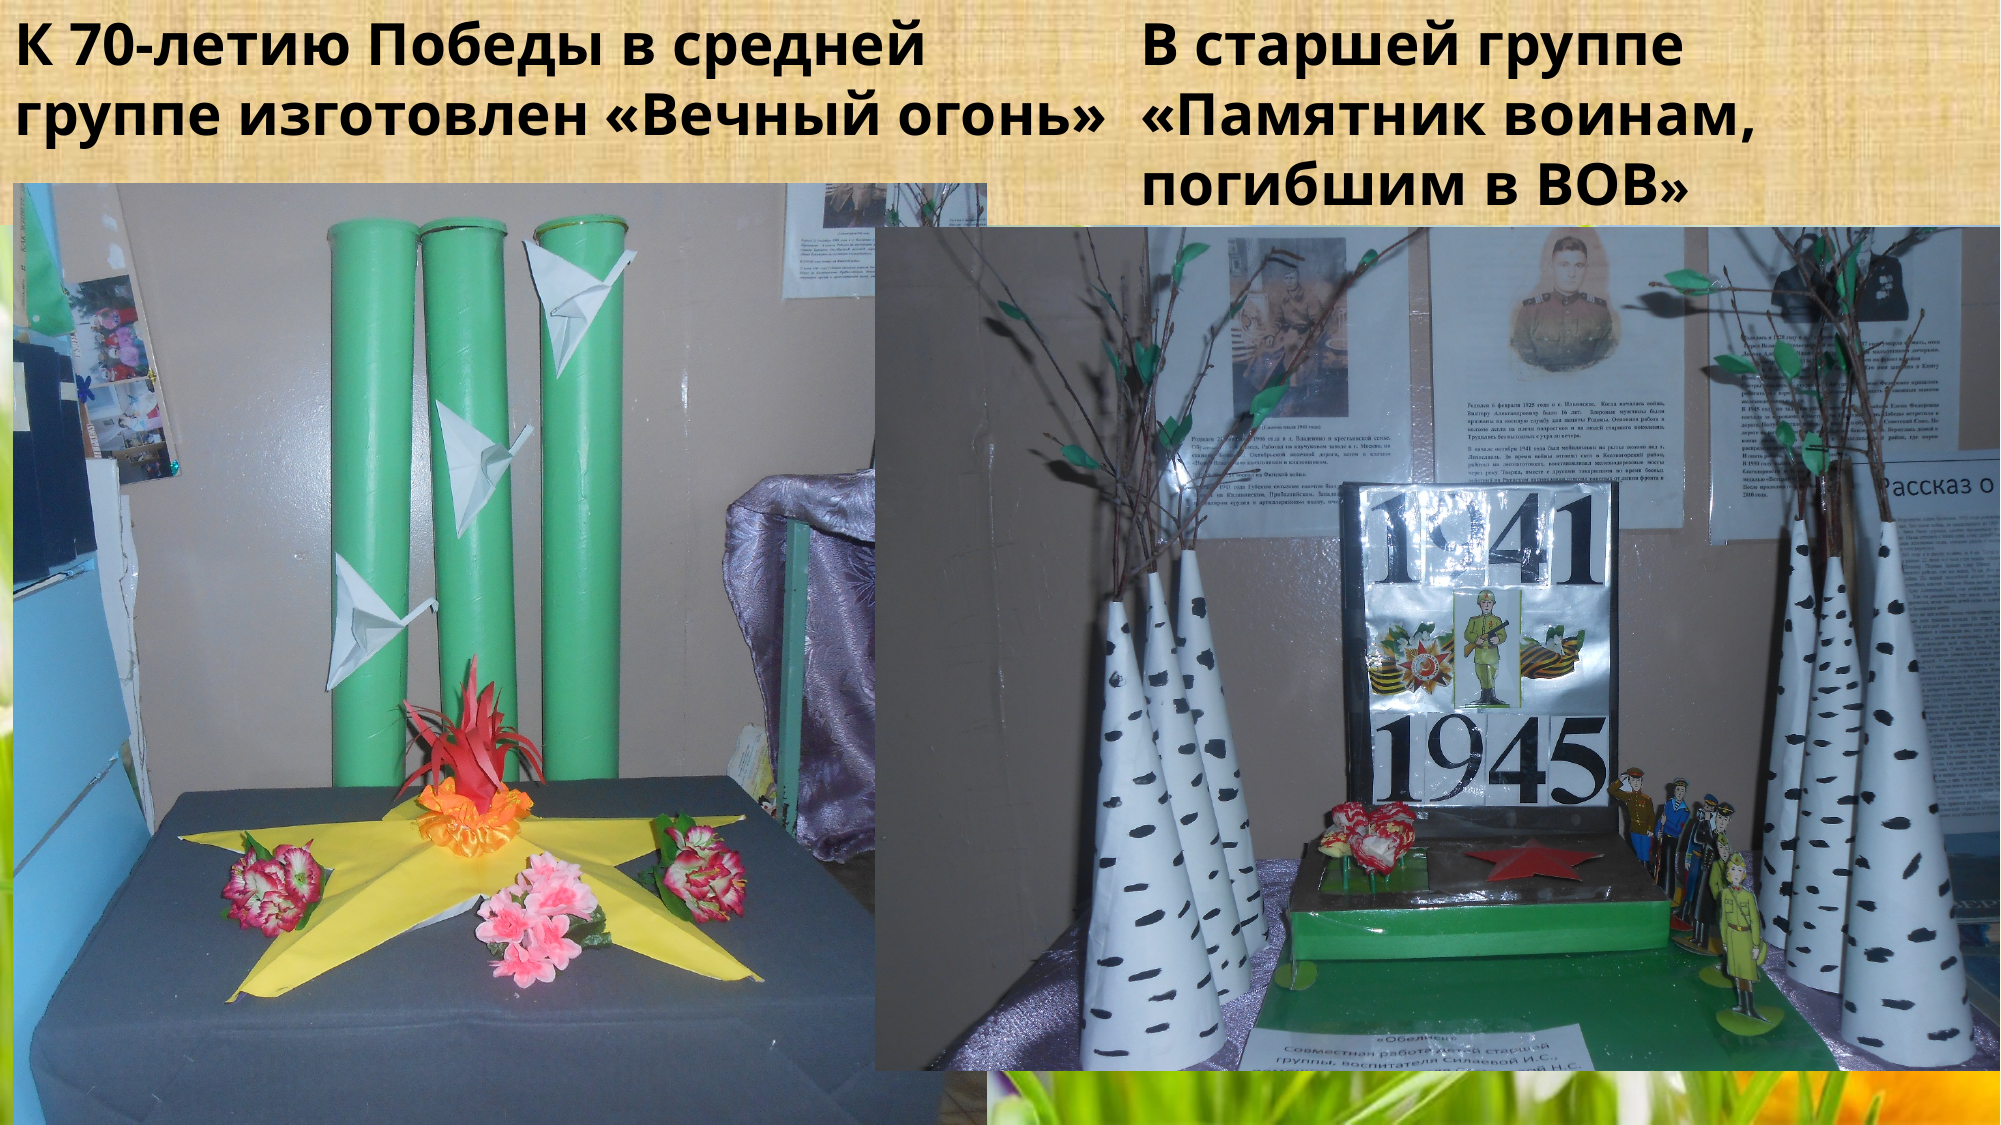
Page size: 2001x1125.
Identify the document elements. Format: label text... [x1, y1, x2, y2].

text_box В старшей группе «Памятник воинам, погибшим в ВОВ» [1125, 0, 2000, 225]
text_box К 70-летию Победы в средней группе изготовлен «Вечный огонь» [0, 0, 1125, 225]
picture [0, 0, 2001, 1125]
